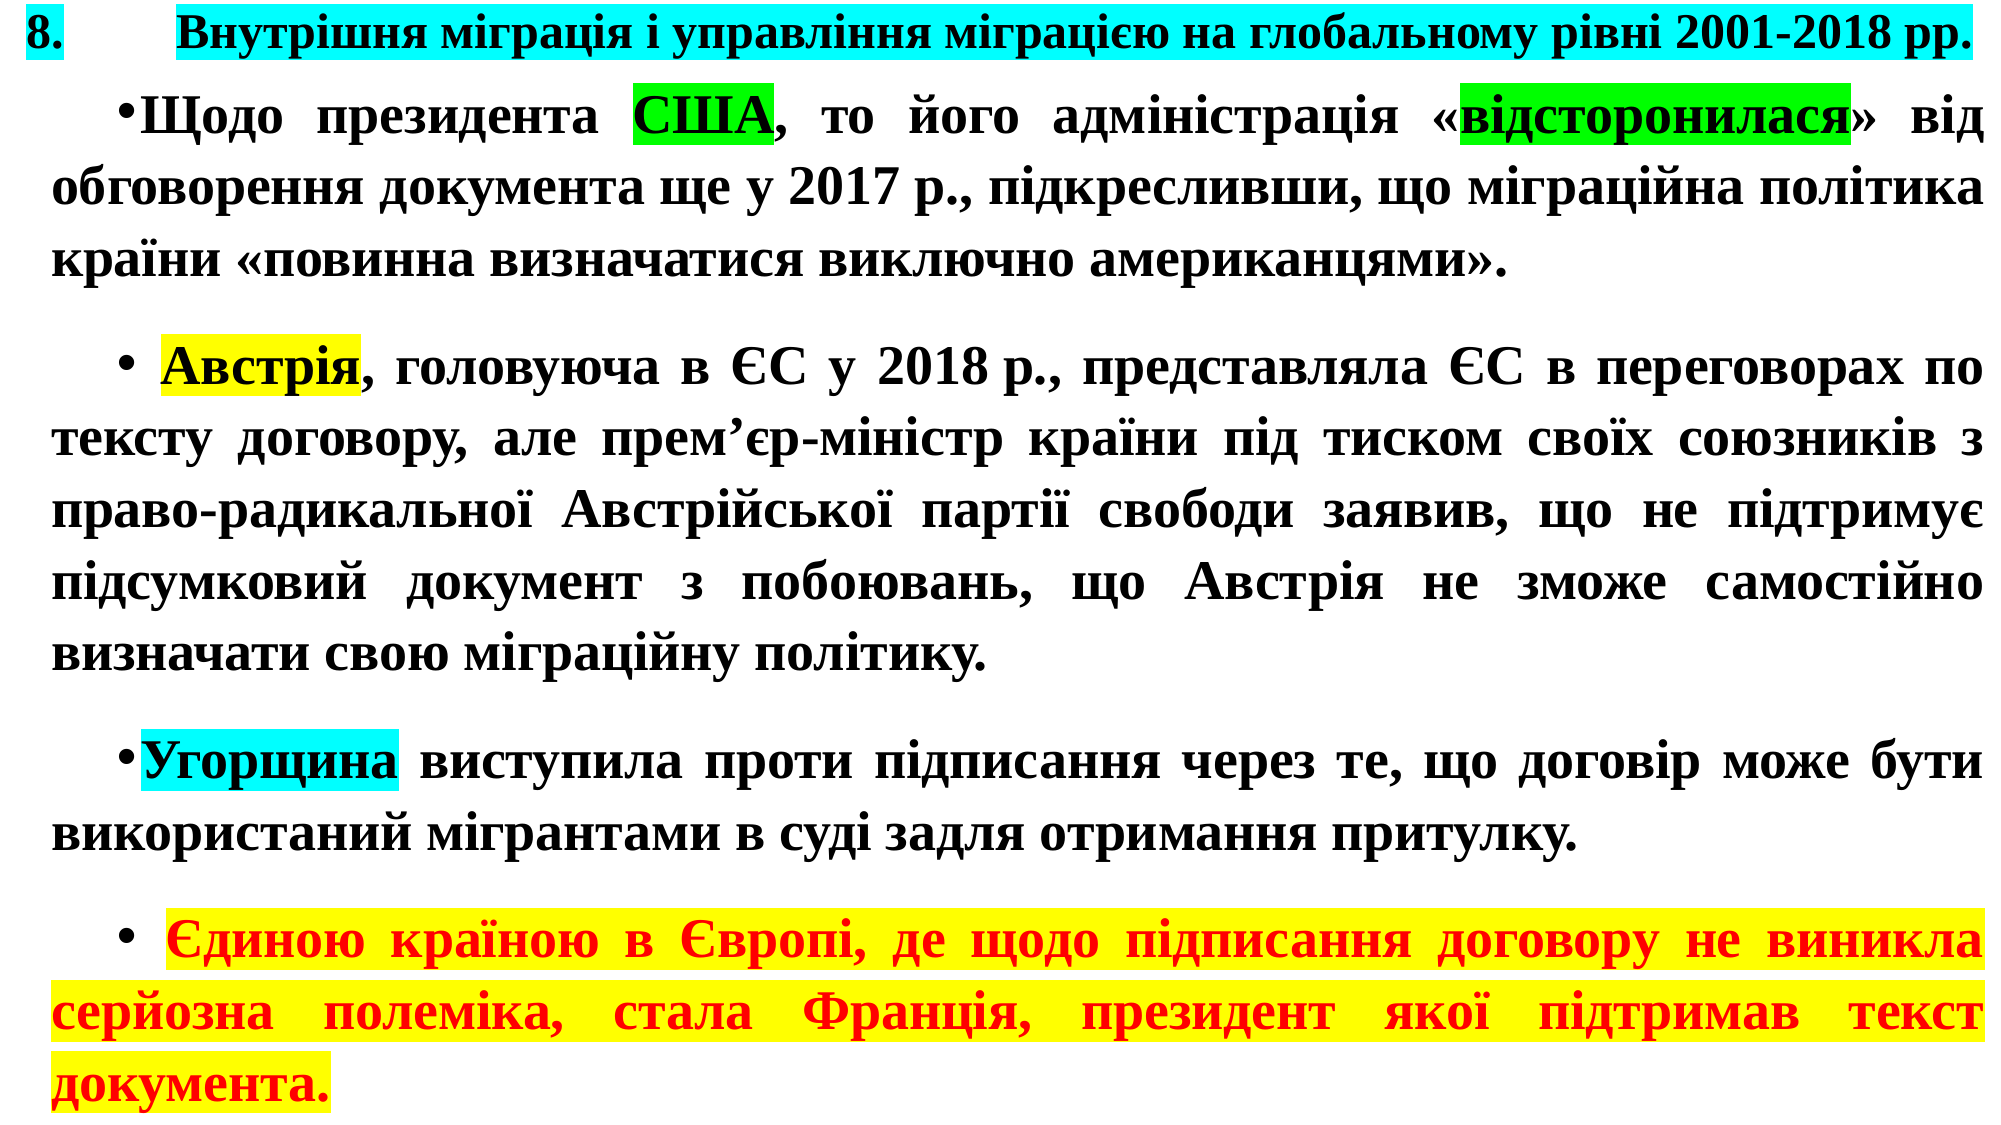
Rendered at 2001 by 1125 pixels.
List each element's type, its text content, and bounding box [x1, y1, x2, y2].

list Щодо президента США, то його адміністрація «відсторонилася» від обговорення документа ще у 2017 р., підкресливши, що міграційна політика країни «повинна визначатися виключно американцями». Австрія, головуюча в ЄС у 2018 р., представляла ЄС в переговорах по тексту договору, але прем’єр-міністр країни під тиском своїх союзників з право-радикальної Австрійської партії свободи заявив, що не підтримує підсумковий документ з побоювань, що Австрія не зможе самостійно визначати свою міграційну політику. Угорщина виступила проти підписання через те, що договір може бути використаний мігрантами в суді задля отримання притулку. Єдиною країною в Європі, де щодо підписання договору не виникла серйозна полеміка, стала Франція, президент якої підтримав текст документа. [0, 65, 2000, 1125]
title 8. Внутрішня міграція і управління міграцією на глобальному рівні 2001-2018 рр. [0, 0, 2000, 65]
